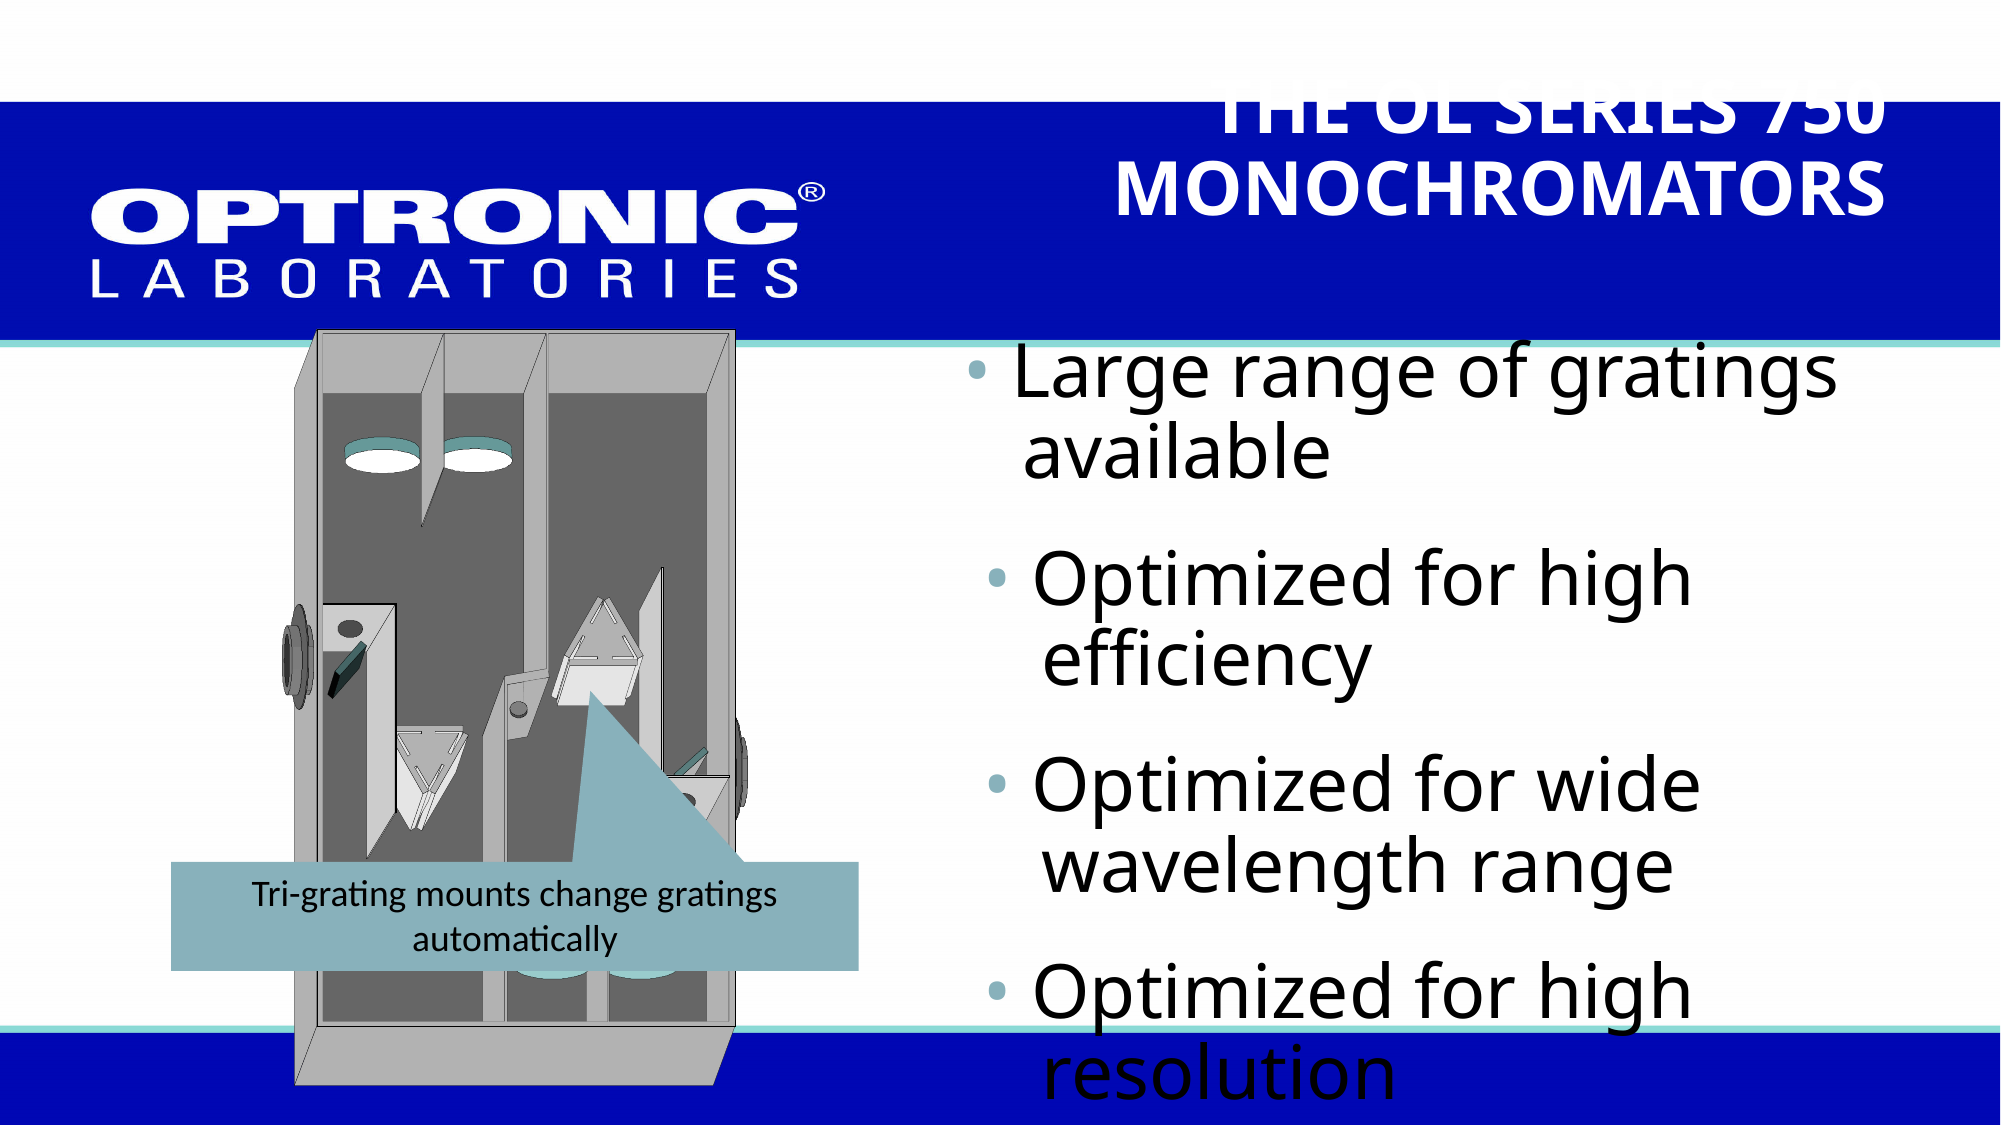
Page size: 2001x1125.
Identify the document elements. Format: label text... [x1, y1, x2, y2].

text_box Tri-grating mounts change gratings automatically [751, 861, 859, 971]
picture [0, 0, 2001, 1125]
text_box Tri-grating mounts change gratings automatically [171, 861, 279, 971]
title • Large range of gratings available • Optimized for high efficiency • Optimized for wide wavelength range • Optimized for high resolution [948, 892, 1904, 1125]
text_box THE OL SERIES 750 MONOCHROMATORS [933, 77, 1904, 239]
